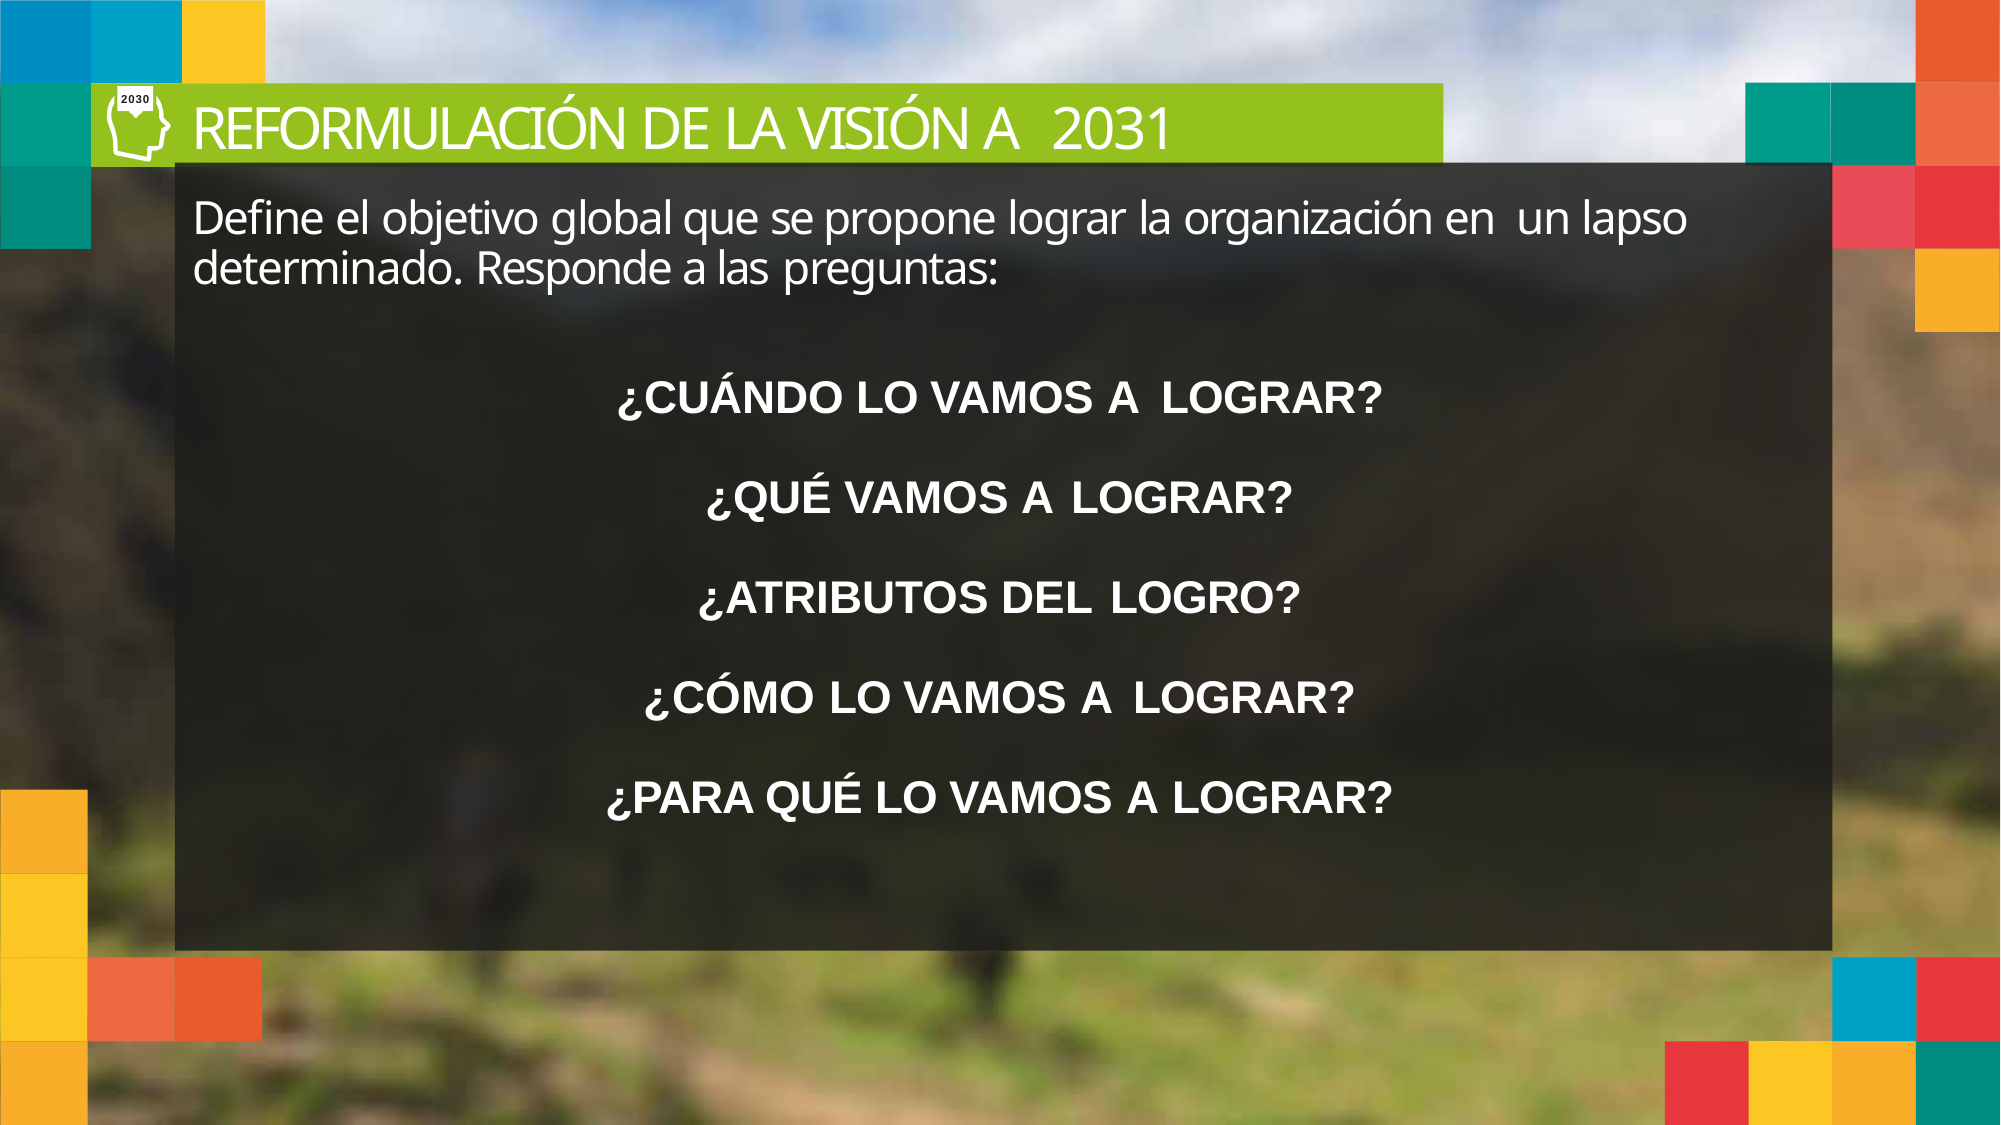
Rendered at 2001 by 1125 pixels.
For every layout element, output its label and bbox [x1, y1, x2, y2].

text_box [0, 0, 2000, 1125]
text_box [106, 86, 171, 162]
